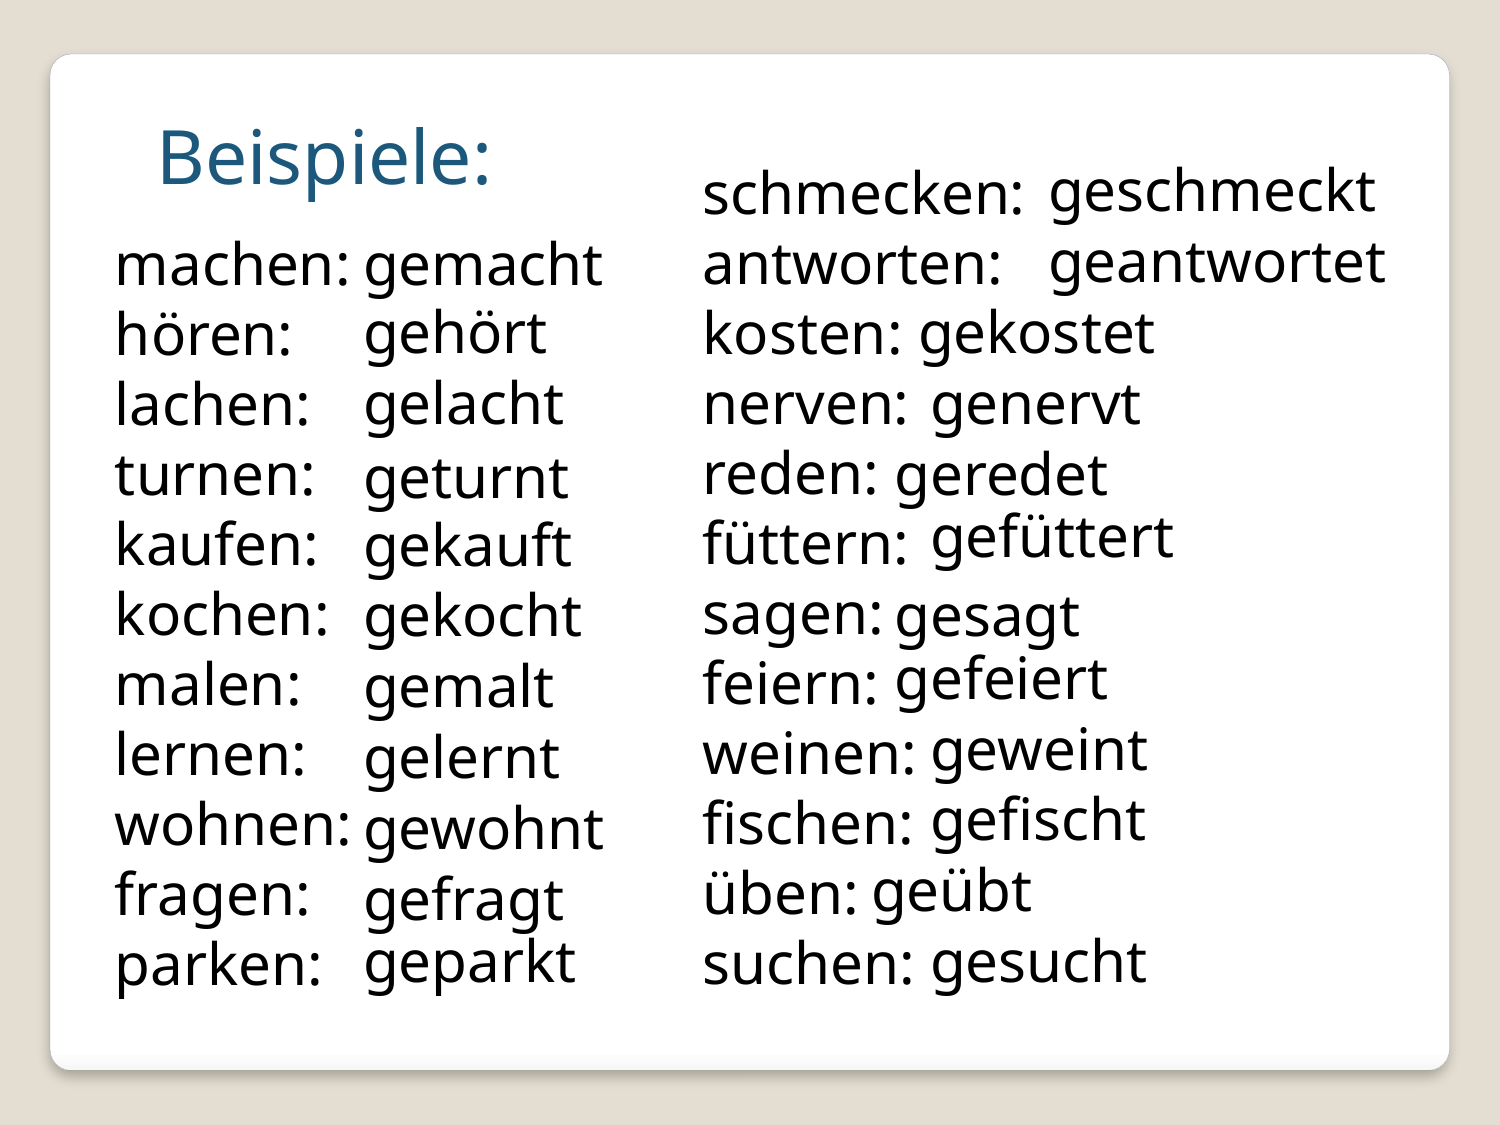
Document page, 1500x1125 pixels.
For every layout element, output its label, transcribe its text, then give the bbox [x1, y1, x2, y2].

text_box gehört [348, 287, 668, 373]
text_box geschmeckt [1033, 145, 1424, 216]
text_box geturnt [348, 432, 597, 500]
text_box gemalt [348, 642, 621, 712]
text_box gelacht [348, 358, 621, 444]
text_box gewohnt [348, 783, 668, 869]
text_box gemacht [348, 219, 680, 305]
text_box gesucht [915, 916, 1306, 1002]
text_box gekocht [348, 571, 668, 656]
text_box gefragt [348, 854, 632, 916]
text_box gefeiert [879, 633, 1270, 719]
text_box schmecken: antworten: kosten: nerven: reden: füttern: sagen: feiern: weinen: fischen: üben: suchen: [688, 148, 1041, 1004]
text_box machen: hören: lachen: turnen: kaufen: kochen: malen: lernen: wohnen: fragen: parken: [100, 219, 432, 1075]
text_box gesagt [879, 571, 1270, 633]
text_box geantwortet [1033, 216, 1424, 302]
text_box genervt [915, 358, 1306, 444]
text_box Beispiele: [141, 101, 508, 207]
text_box geparkt [348, 916, 644, 1002]
text_box geweint [915, 704, 1306, 775]
text_box gelernt [348, 712, 656, 783]
text_box gefischt [915, 775, 1306, 860]
text_box gekostet [903, 287, 1294, 373]
text_box gekauft [348, 500, 621, 571]
text_box gefüttert [915, 491, 1306, 577]
text_box geredet [879, 429, 1270, 515]
text_box geübt [856, 846, 1247, 931]
